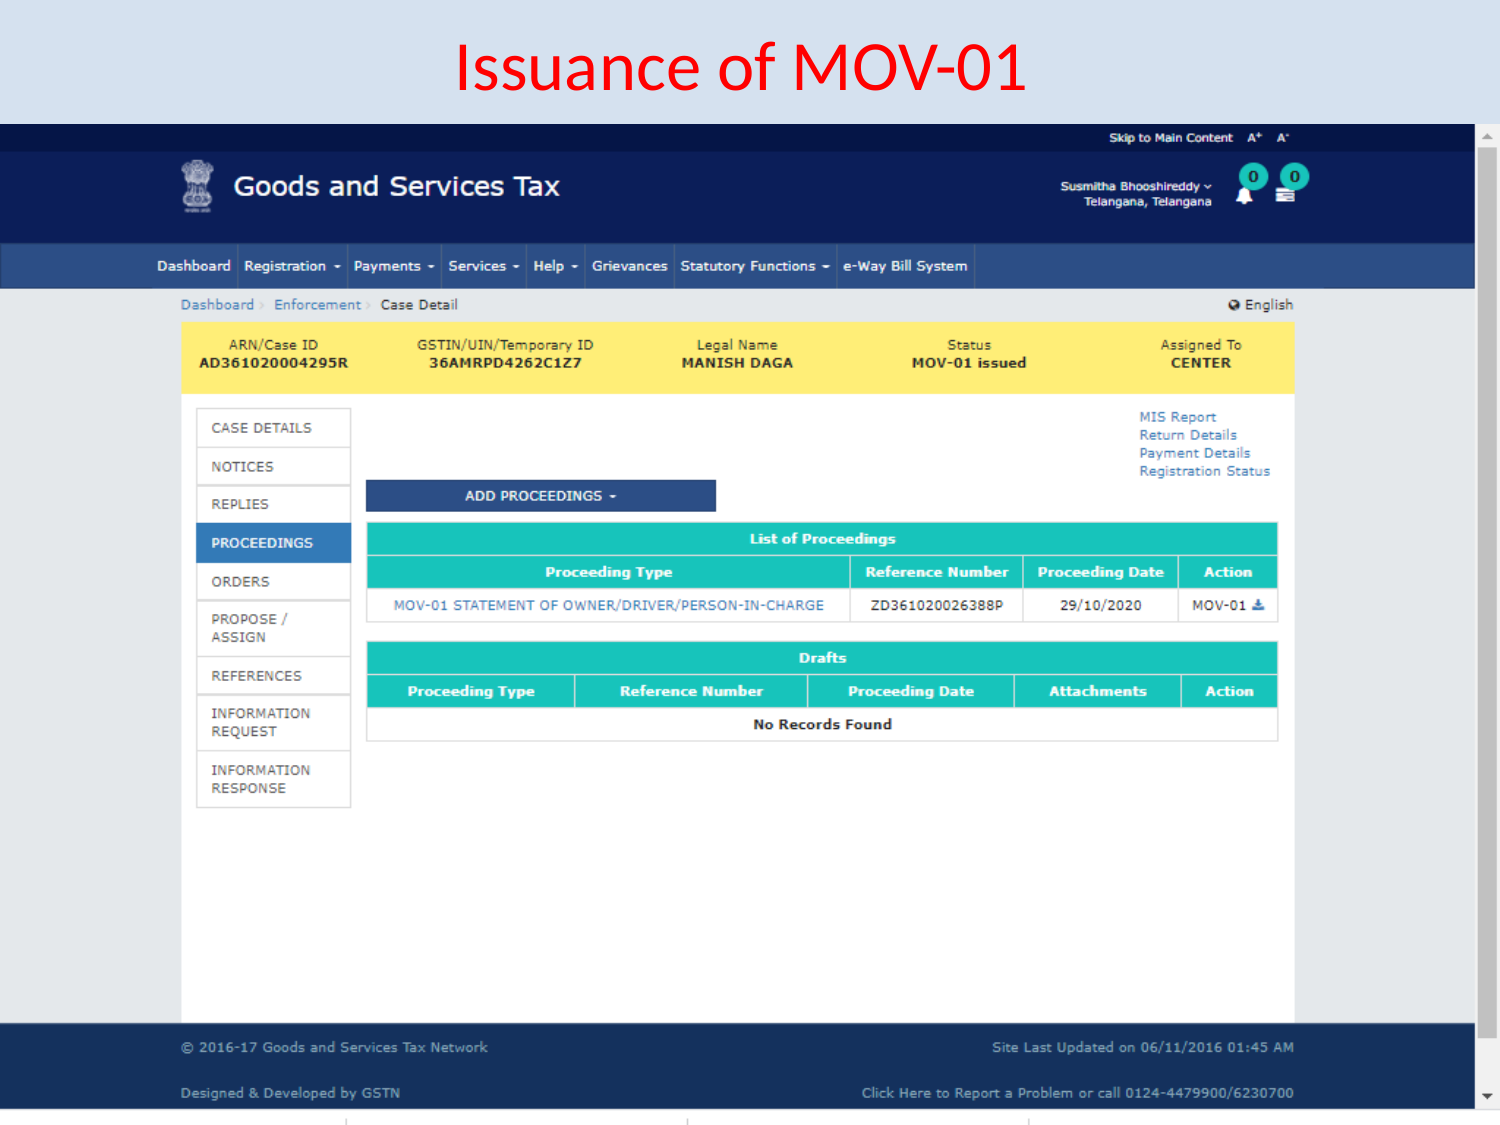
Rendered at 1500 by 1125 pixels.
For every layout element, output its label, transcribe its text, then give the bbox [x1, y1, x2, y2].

text_box Issuance of MOV-01 [74, 12, 1425, 113]
picture [0, 124, 1500, 1125]
